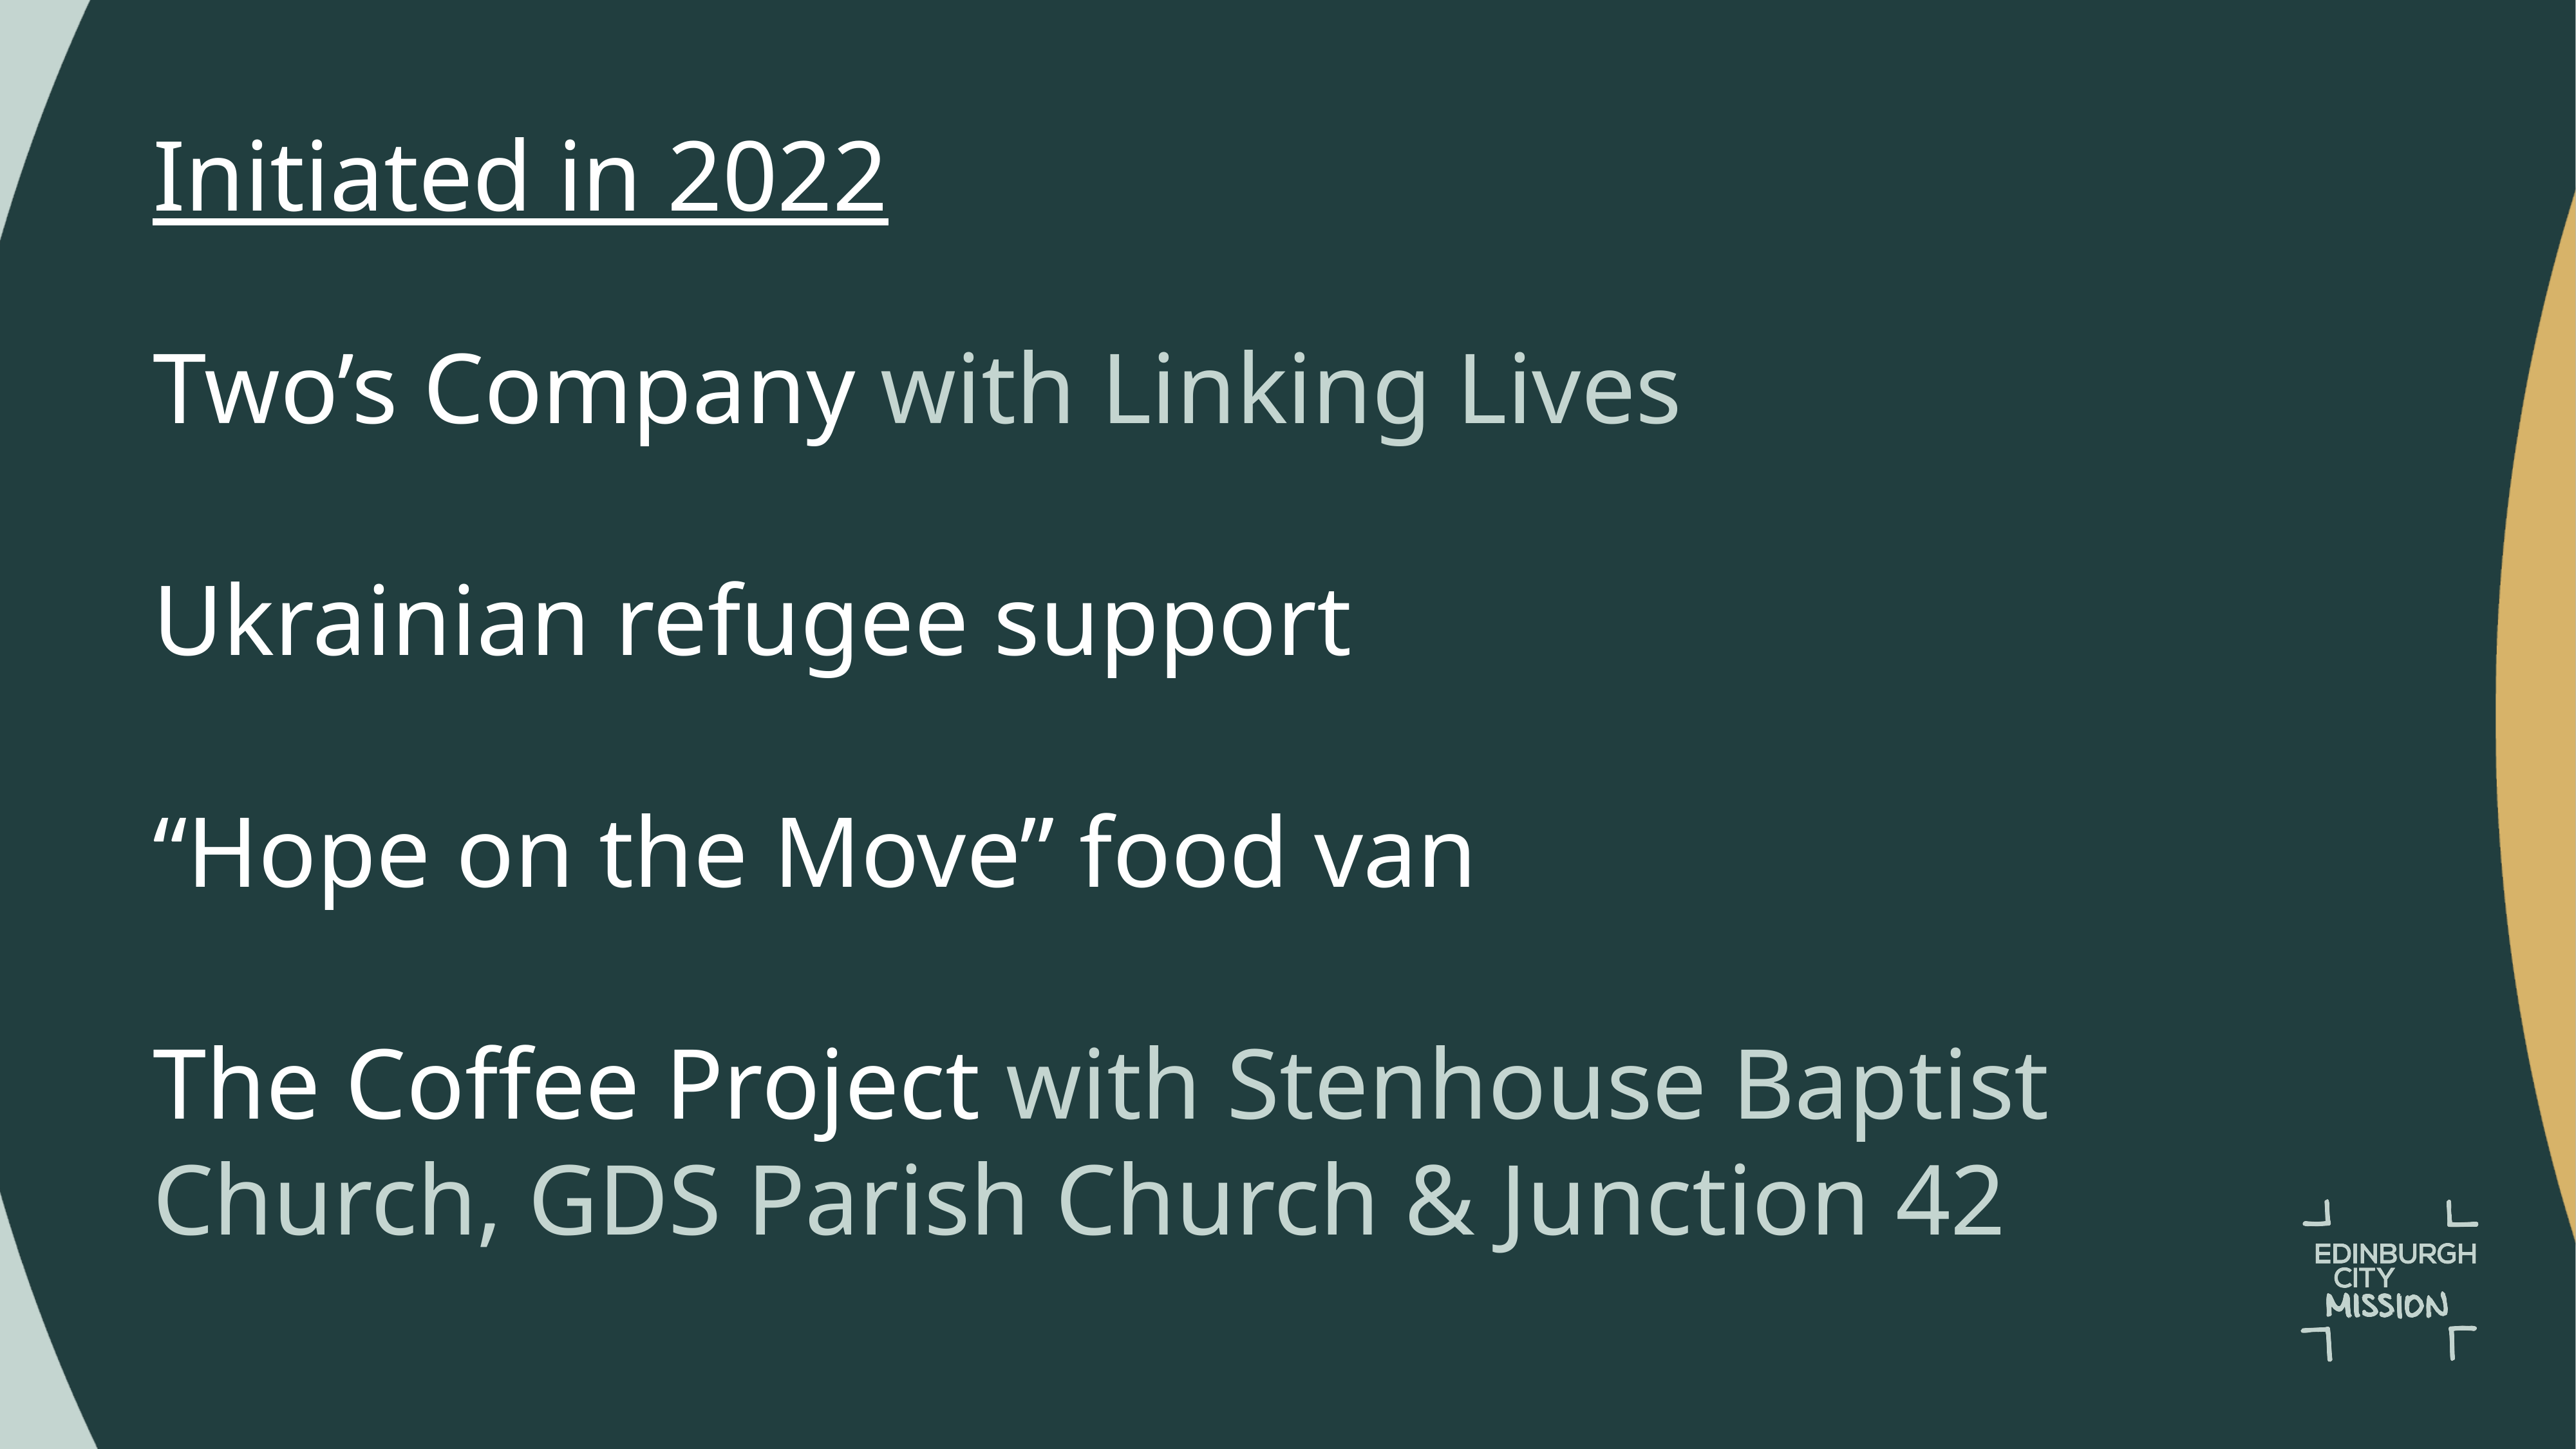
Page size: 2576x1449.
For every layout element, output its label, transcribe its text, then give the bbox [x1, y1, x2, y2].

picture [2300, 1199, 2479, 1362]
text_box Initiated in 2022 Two’s Company with Linking Lives Ukrainian refugee support “Hope on the Move” food van The Coffee Project with Stenhouse Baptist Church, GDS Parish Church & Junction 42 [127, 101, 2303, 1347]
picture [2496, 0, 2576, 1449]
picture [0, 0, 106, 1449]
